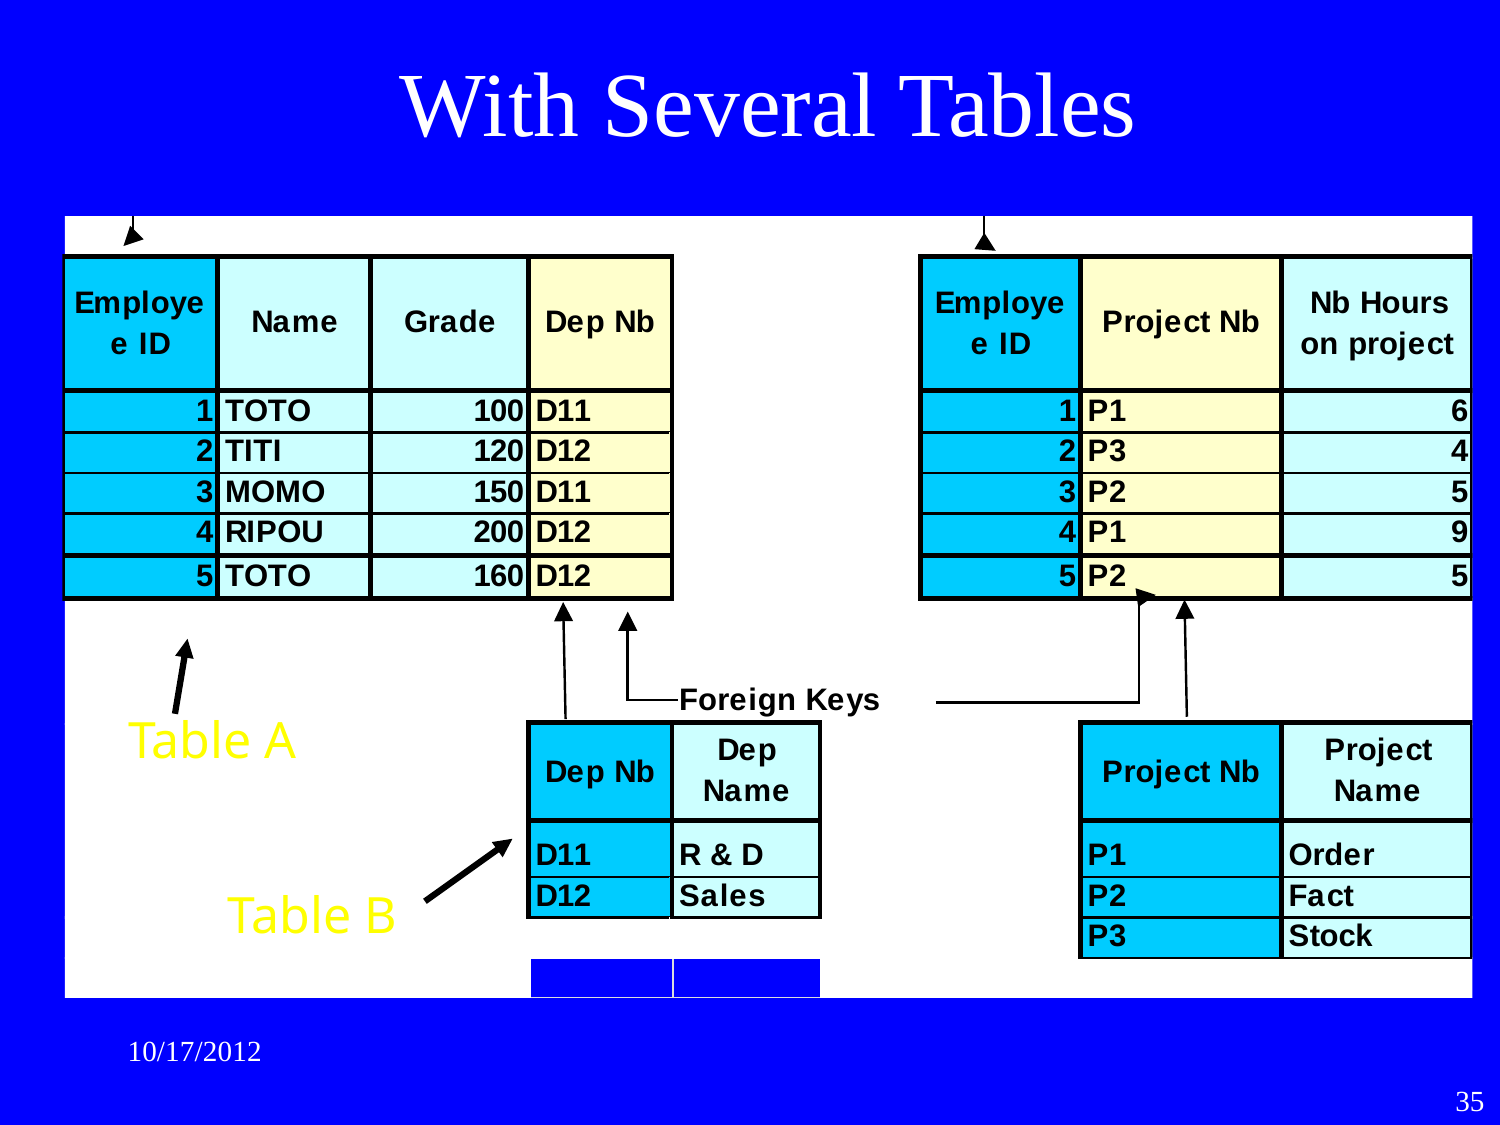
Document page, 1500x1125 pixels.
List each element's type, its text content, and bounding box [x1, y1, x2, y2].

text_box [62, 213, 1476, 1001]
text_box With Several Tables [37, 37, 1500, 163]
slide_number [112, 1024, 426, 1101]
slide_number 35 [1187, 1074, 1500, 1125]
